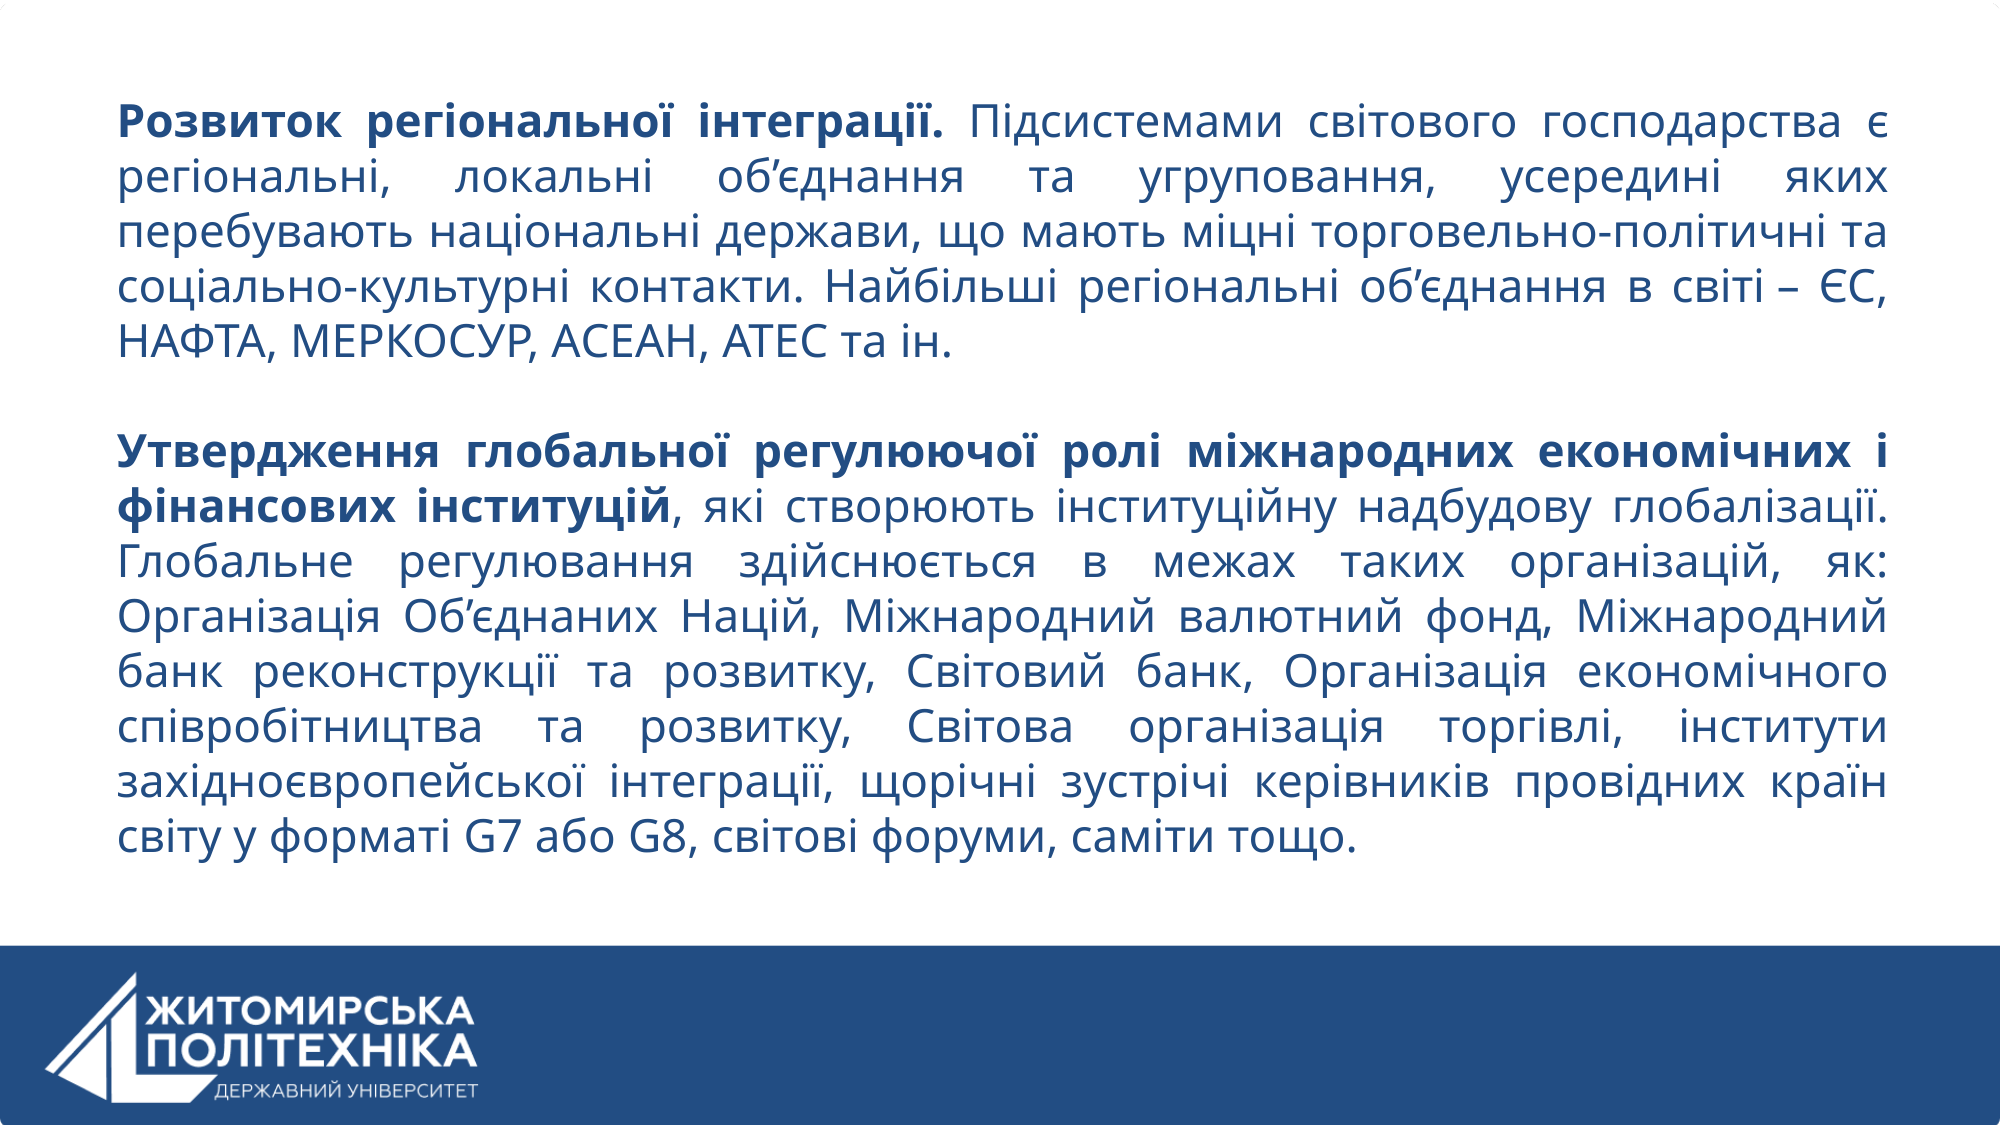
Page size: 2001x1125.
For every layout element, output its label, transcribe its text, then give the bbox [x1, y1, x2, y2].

text_box Розвиток регіональної інтеграції. Підсистемами світового господарства є регіональні, локальні об’єднання та угруповання, усередині яких перебувають національні держави, що мають міцні торговельно-політичні та соціально-культурні контакти. Найбільші регіональні об’єднання в світі – ЄС, НАФТА, МЕРКОСУР, АСЕАН, АТЕС та ін. Утвердження глобальної регулюючої ролі міжнародних економічних і фінансових інституцій, які створюють інституційну надбудову глобалізації. Глобальне регулювання здійснюється в межах таких організацій, як: Організація Об’єднаних Націй, Міжнародний валютний фонд, Міжнародний банк реконструкції та розвитку, Світовий банк, Організація економічного співробітництва та розвитку, Світова організація торгівлі, інститути західноєвропейської інтеграції, щорічні зустрічі керівників провідних країн світу у форматі G7 або G8, світові форуми, саміти тощо. [101, 84, 1905, 869]
picture [0, 3, 2000, 1125]
